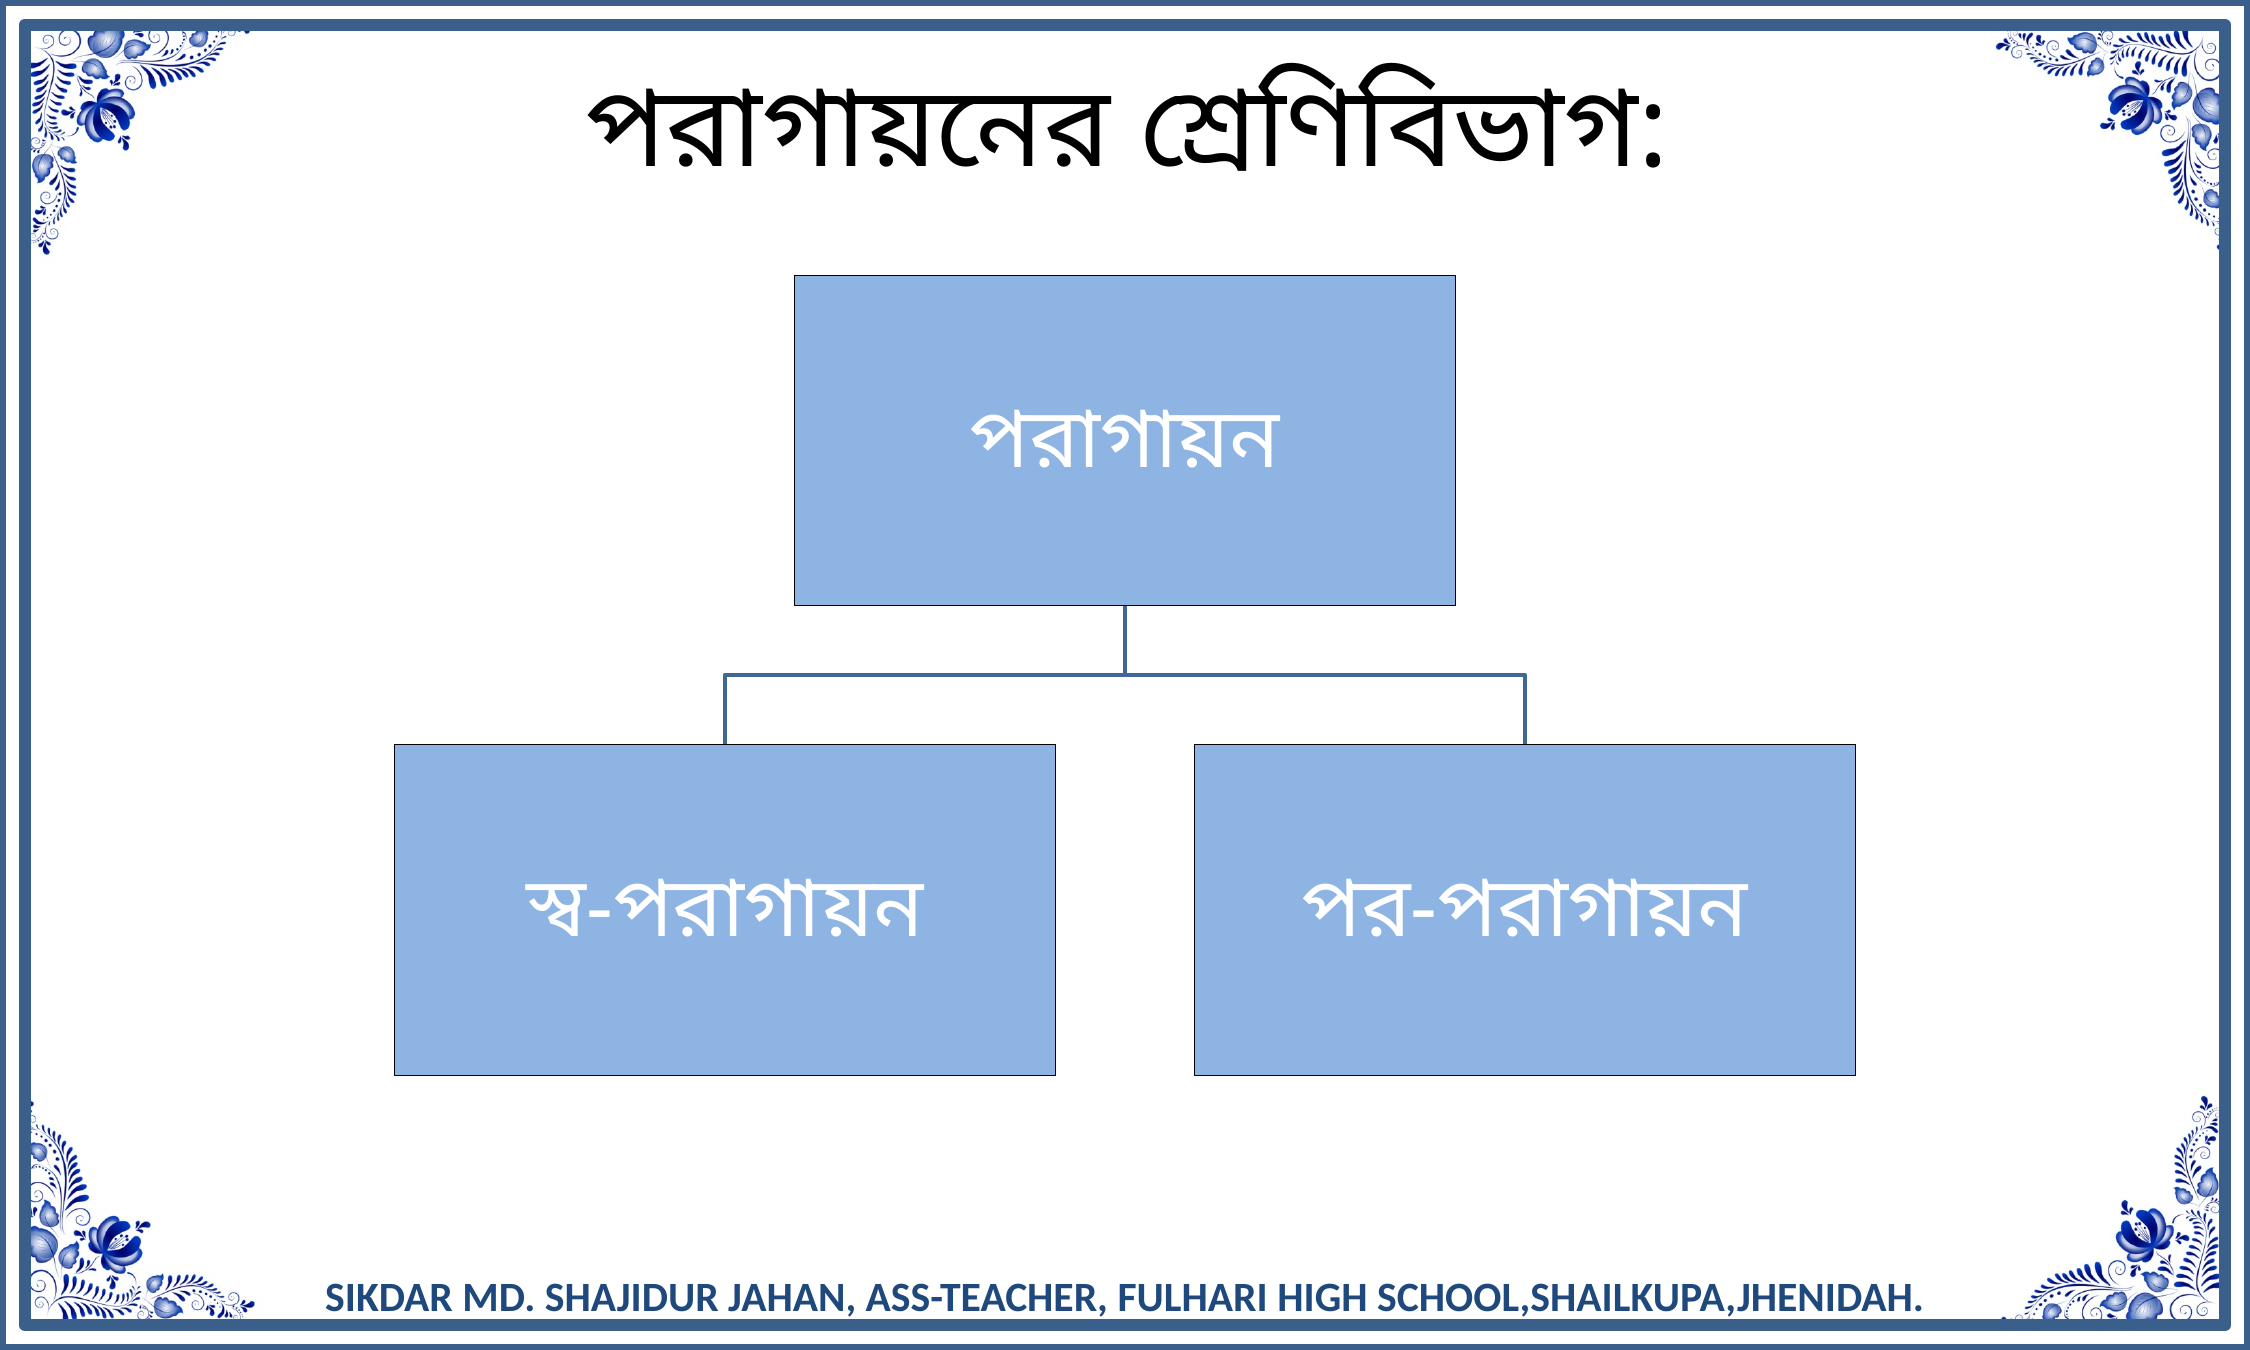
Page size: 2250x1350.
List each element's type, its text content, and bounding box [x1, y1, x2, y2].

picture [31, 1087, 263, 1319]
picture [12, 1087, 263, 1338]
picture [1987, 1087, 2238, 1338]
picture [1987, 31, 2219, 263]
picture [31, 31, 263, 263]
picture [1987, 12, 2238, 263]
picture [12, 12, 263, 263]
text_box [374, 274, 1876, 1076]
picture [1987, 1087, 2219, 1319]
text_box পরাগায়নের শ্রেণিবিভাগ: [566, 44, 1688, 199]
